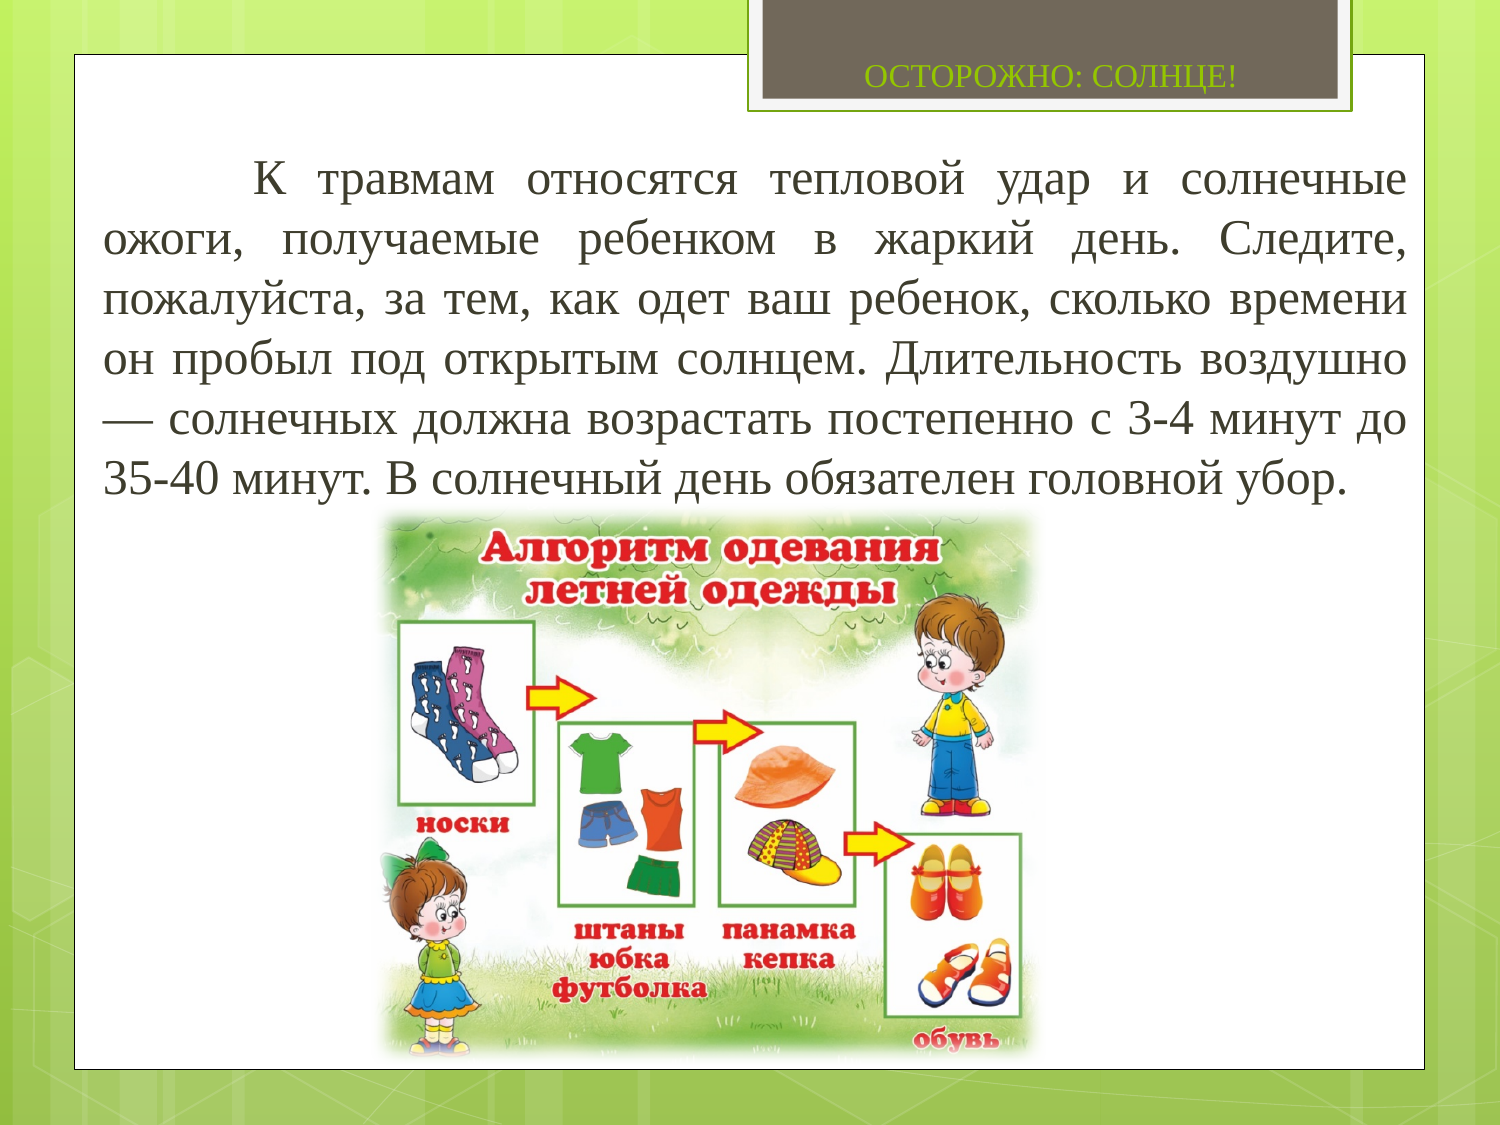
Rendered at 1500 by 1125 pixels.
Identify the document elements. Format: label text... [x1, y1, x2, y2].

title ОСТОРОЖНО: СОЛНЦЕ! [761, 0, 1341, 102]
list К травмам относятся тепловой удар и солнечные ожоги, получаемые ребенком в жаркий день. Следите, пожалуйста, за тем, как одет ваш ребенок, сколько времени он пробыл под открытым солнцем. Длительность воздушно — солнечных должна возрастать постепенно с 3-4 минут до 35-40 минут. В солнечный день обязателен головной убор. [76, 137, 1424, 835]
picture [371, 503, 1046, 1065]
